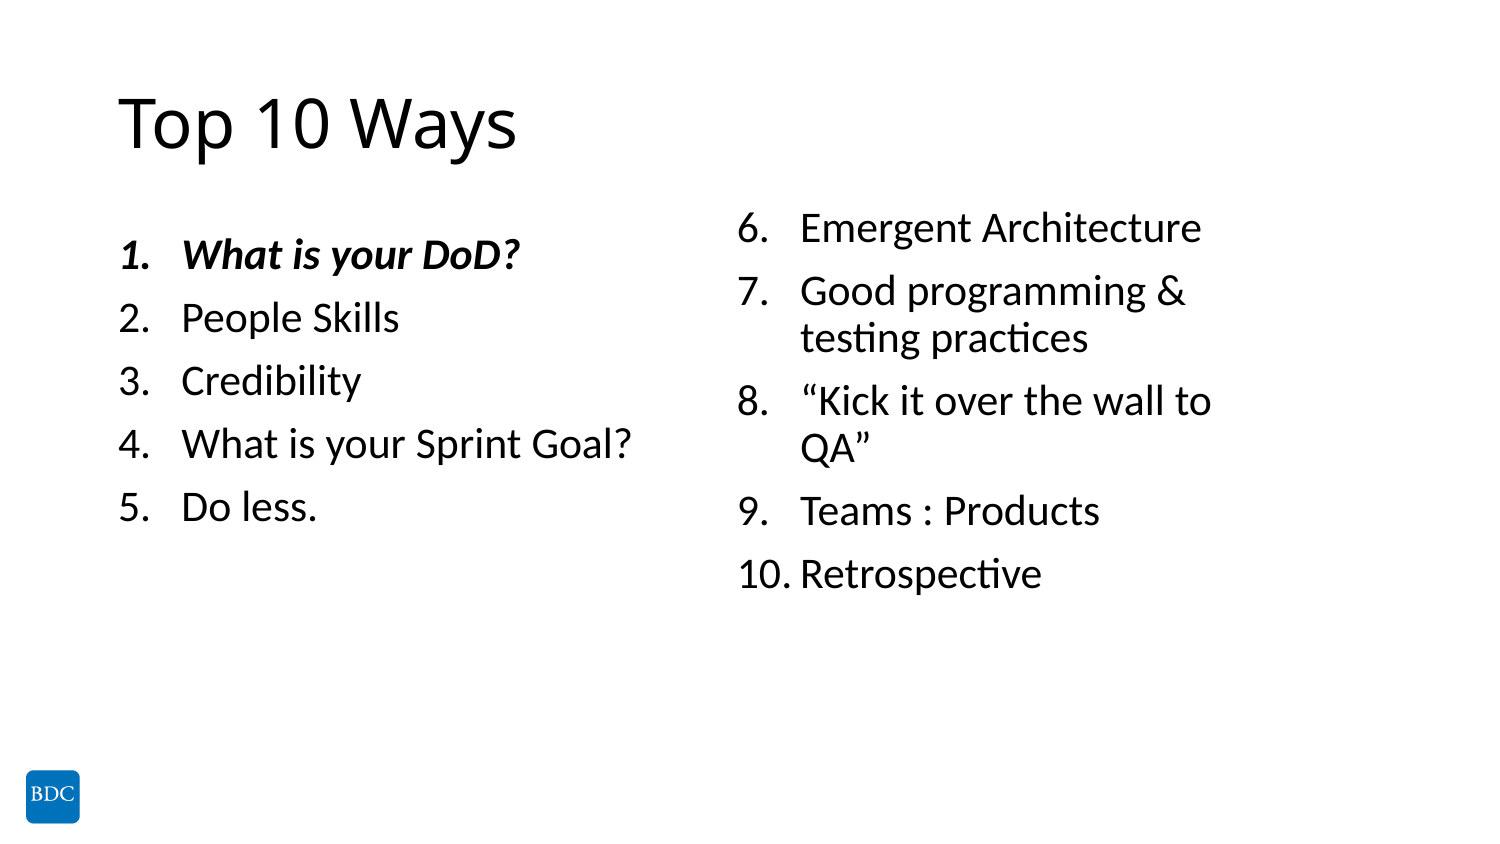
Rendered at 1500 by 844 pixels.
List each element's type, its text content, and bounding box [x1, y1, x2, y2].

list Emergent Architecture Good programming & testing practices “Kick it over the wall to QA” Teams : Products Retrospective [721, 196, 1285, 741]
title Top 10 Ways [103, 44, 1397, 208]
picture [18, 759, 86, 830]
list What is your DoD? People Skills Credibility What is your Sprint Goal? Do less. [103, 224, 741, 760]
